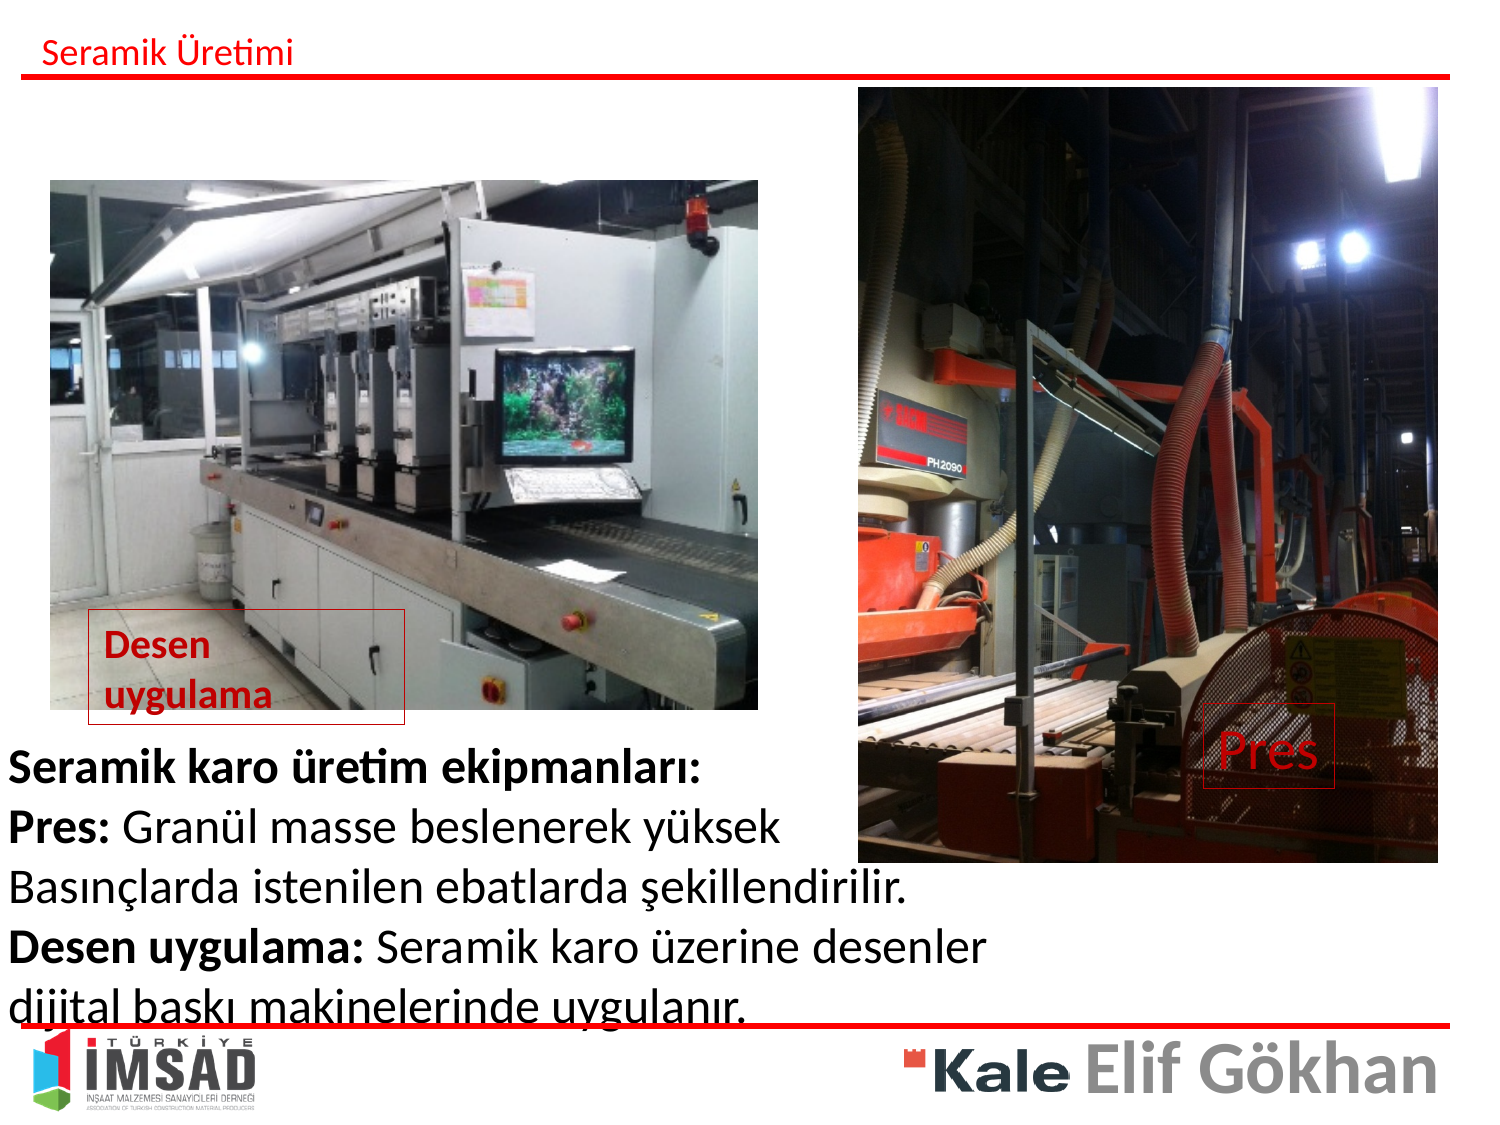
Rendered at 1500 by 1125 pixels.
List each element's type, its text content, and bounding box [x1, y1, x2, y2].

picture [858, 87, 1438, 864]
text_box Elif Gökhan [1069, 1011, 1456, 1117]
text_box Desen uygulama [88, 718, 405, 725]
picture [903, 1048, 1070, 1093]
picture [50, 180, 758, 711]
title Seramik Üretimi [26, 19, 1377, 74]
text_box Seramik karo üretim ekipmanları: Pres: Granül masse beslenerek yüksek Basınçlarda istenilen ebatlarda şekillendirilir. Desen uygulama: Seramik karo üzerine desenler dijital baskı makinelerinde uygulanır. [0, 725, 1203, 1041]
picture [20, 1016, 267, 1125]
